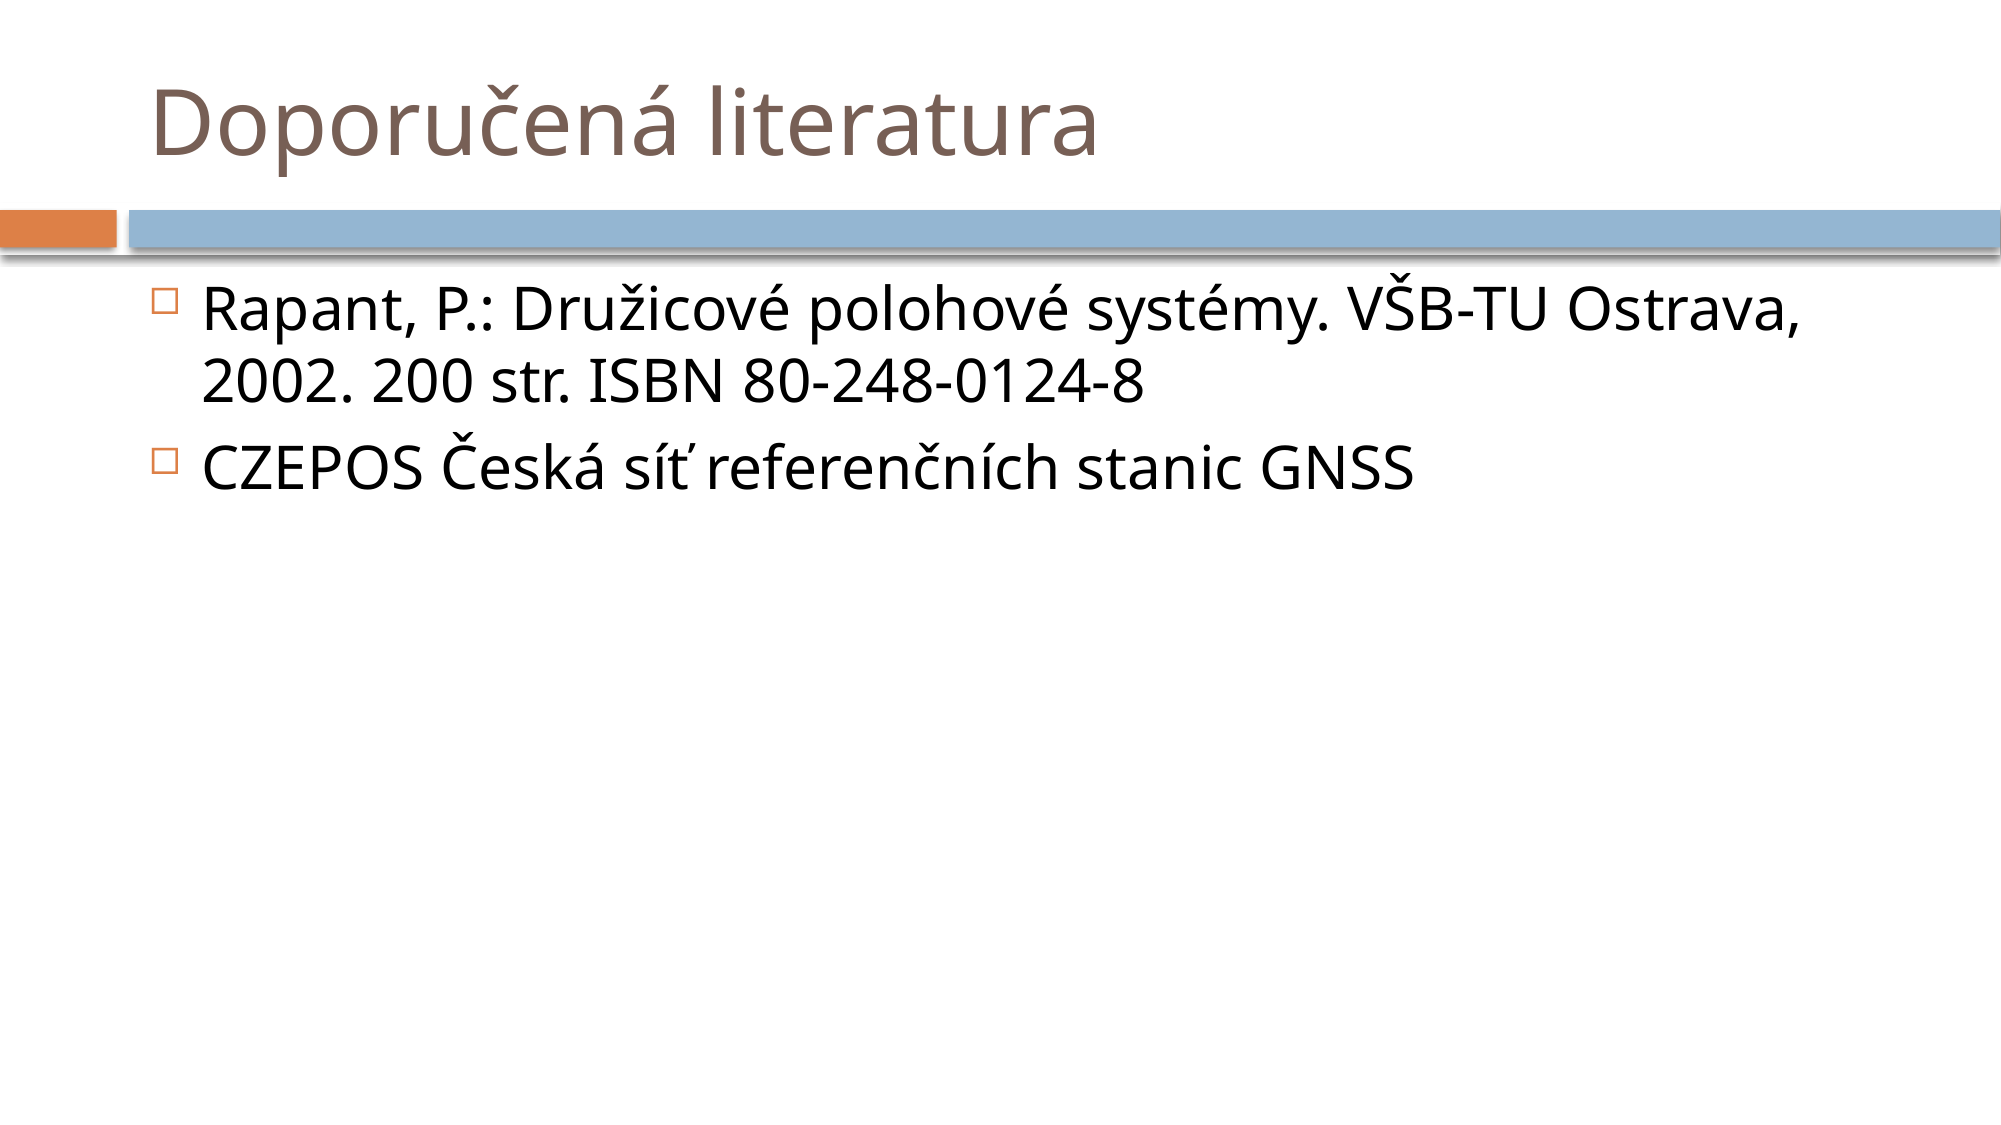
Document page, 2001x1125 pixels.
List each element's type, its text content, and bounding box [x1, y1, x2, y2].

list Rapant, P.: Družicové polohové systémy. VŠB-TU Ostrava, 2002. 200 str. ISBN 80-248-0124-8 CZEPOS Česká síť referenčních stanic GNSS [133, 262, 1918, 1000]
title Doporučená literatura [133, 37, 1918, 200]
